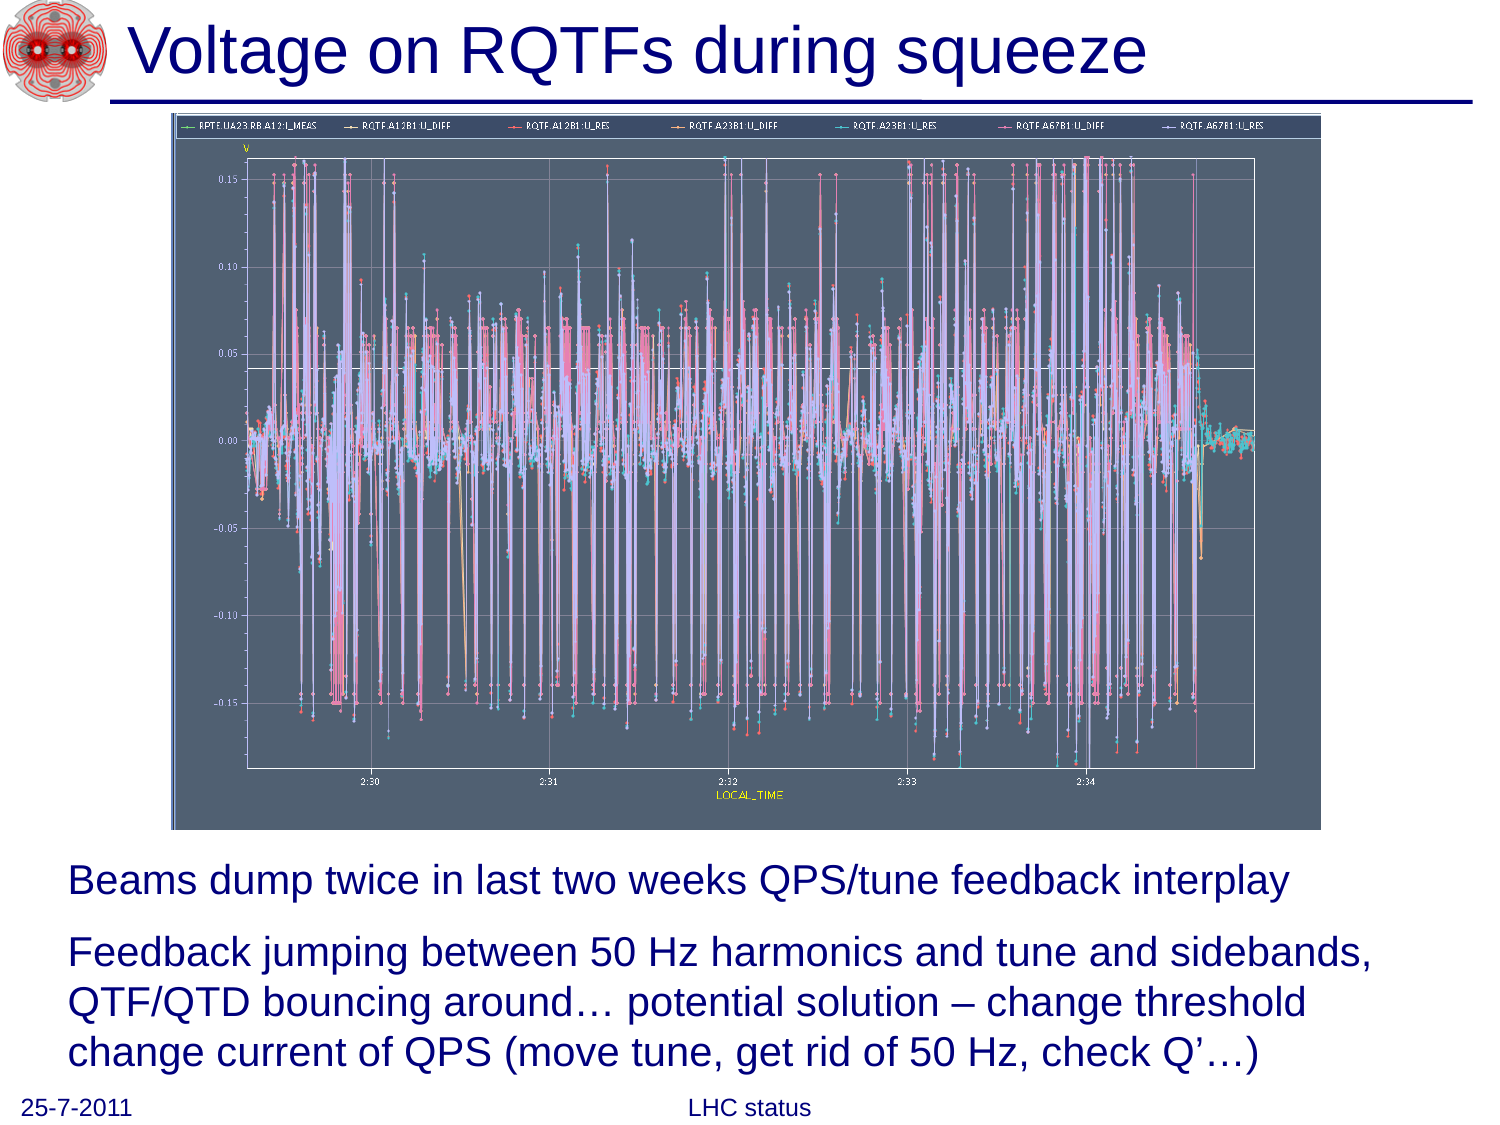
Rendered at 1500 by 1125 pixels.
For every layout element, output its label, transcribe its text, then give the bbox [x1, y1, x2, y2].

picture [0, 0, 108, 103]
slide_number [5, 1085, 356, 1125]
text_box Beams dump twice in last two weeks QPS/tune feedback interplay Feedback jumping between 50 Hz harmonics and tune and sidebands, QTF/QTD bouncing around… potential solution – change threshold change current of QPS (move tune, get rid of 50 Hz, check Q’…) [53, 846, 1400, 1082]
title Voltage on RQTFs during squeeze [111, 3, 1463, 91]
picture [170, 113, 1321, 831]
footer LHC status [512, 1087, 988, 1125]
